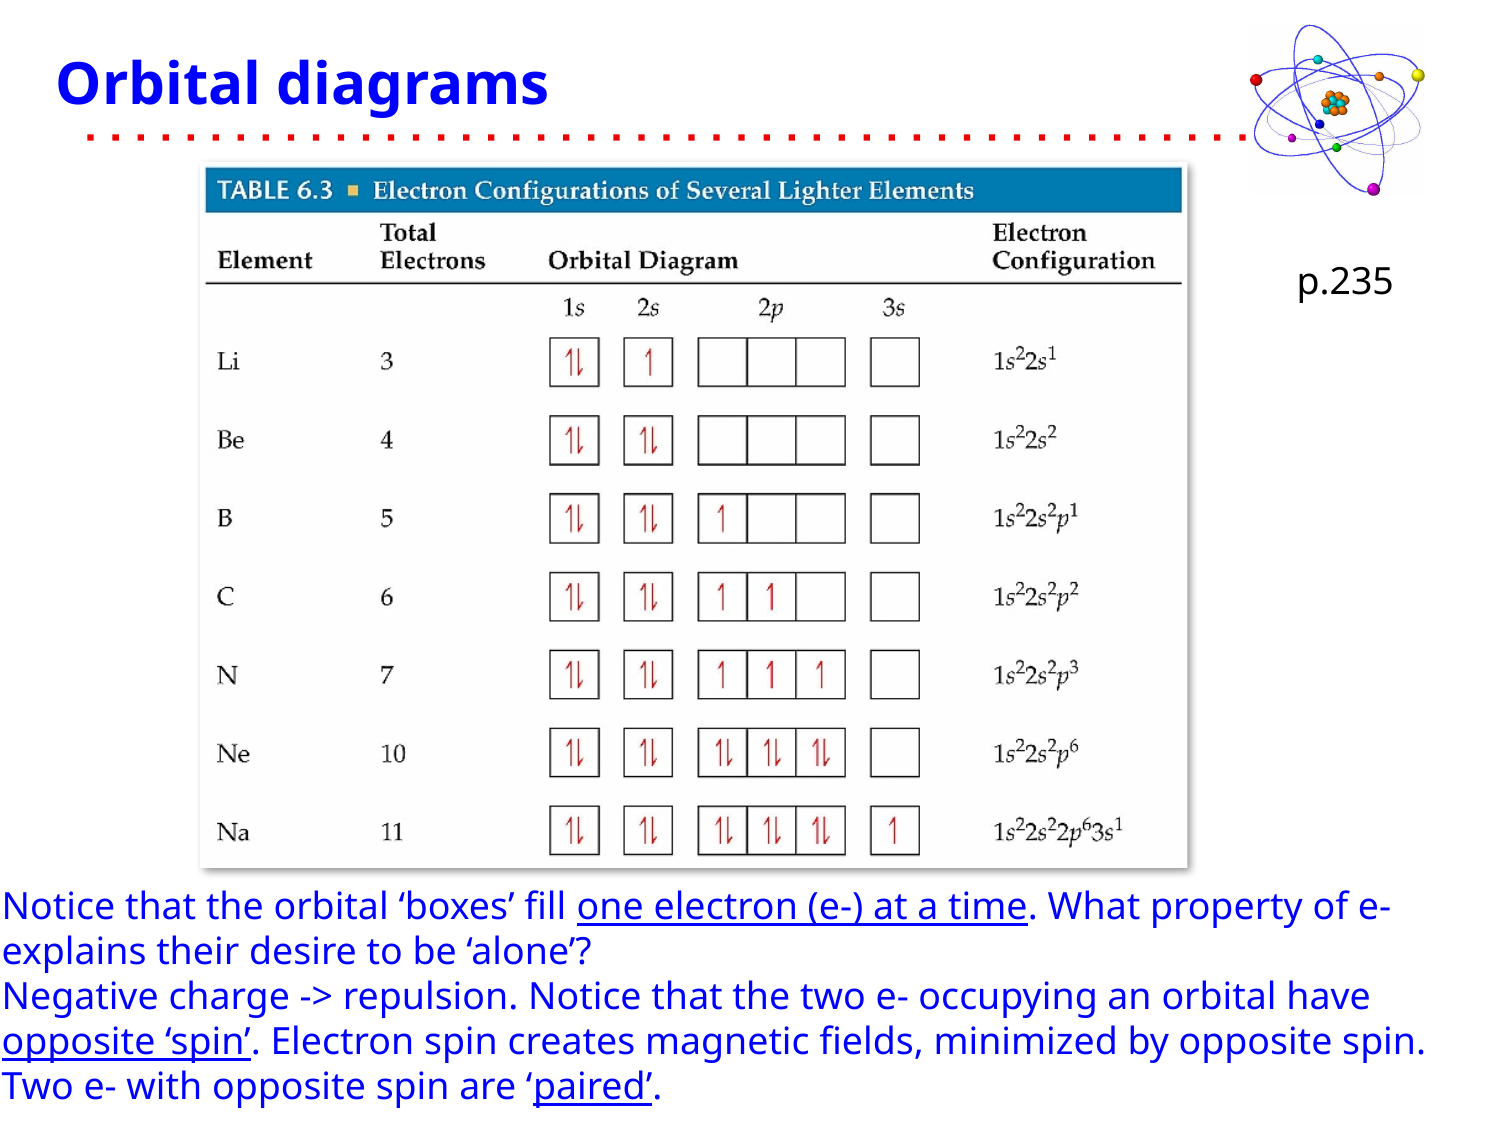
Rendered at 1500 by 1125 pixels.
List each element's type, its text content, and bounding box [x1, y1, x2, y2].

picture [1249, 24, 1426, 197]
picture [199, 162, 1188, 869]
text_box Orbital diagrams [41, 39, 565, 124]
text_box Notice that the orbital ‘boxes’ fill one electron (e-) at a time. What property of e- explains their desire to be ‘alone’? Negative charge -> repulsion. Notice that the two e- occupying an orbital have opposite ‘spin’. Electron spin creates magnetic fields, minimized by opposite spin. Two e- with opposite spin are ‘paired’. [0, 874, 1453, 1115]
text_box p.235 [1281, 249, 1409, 310]
